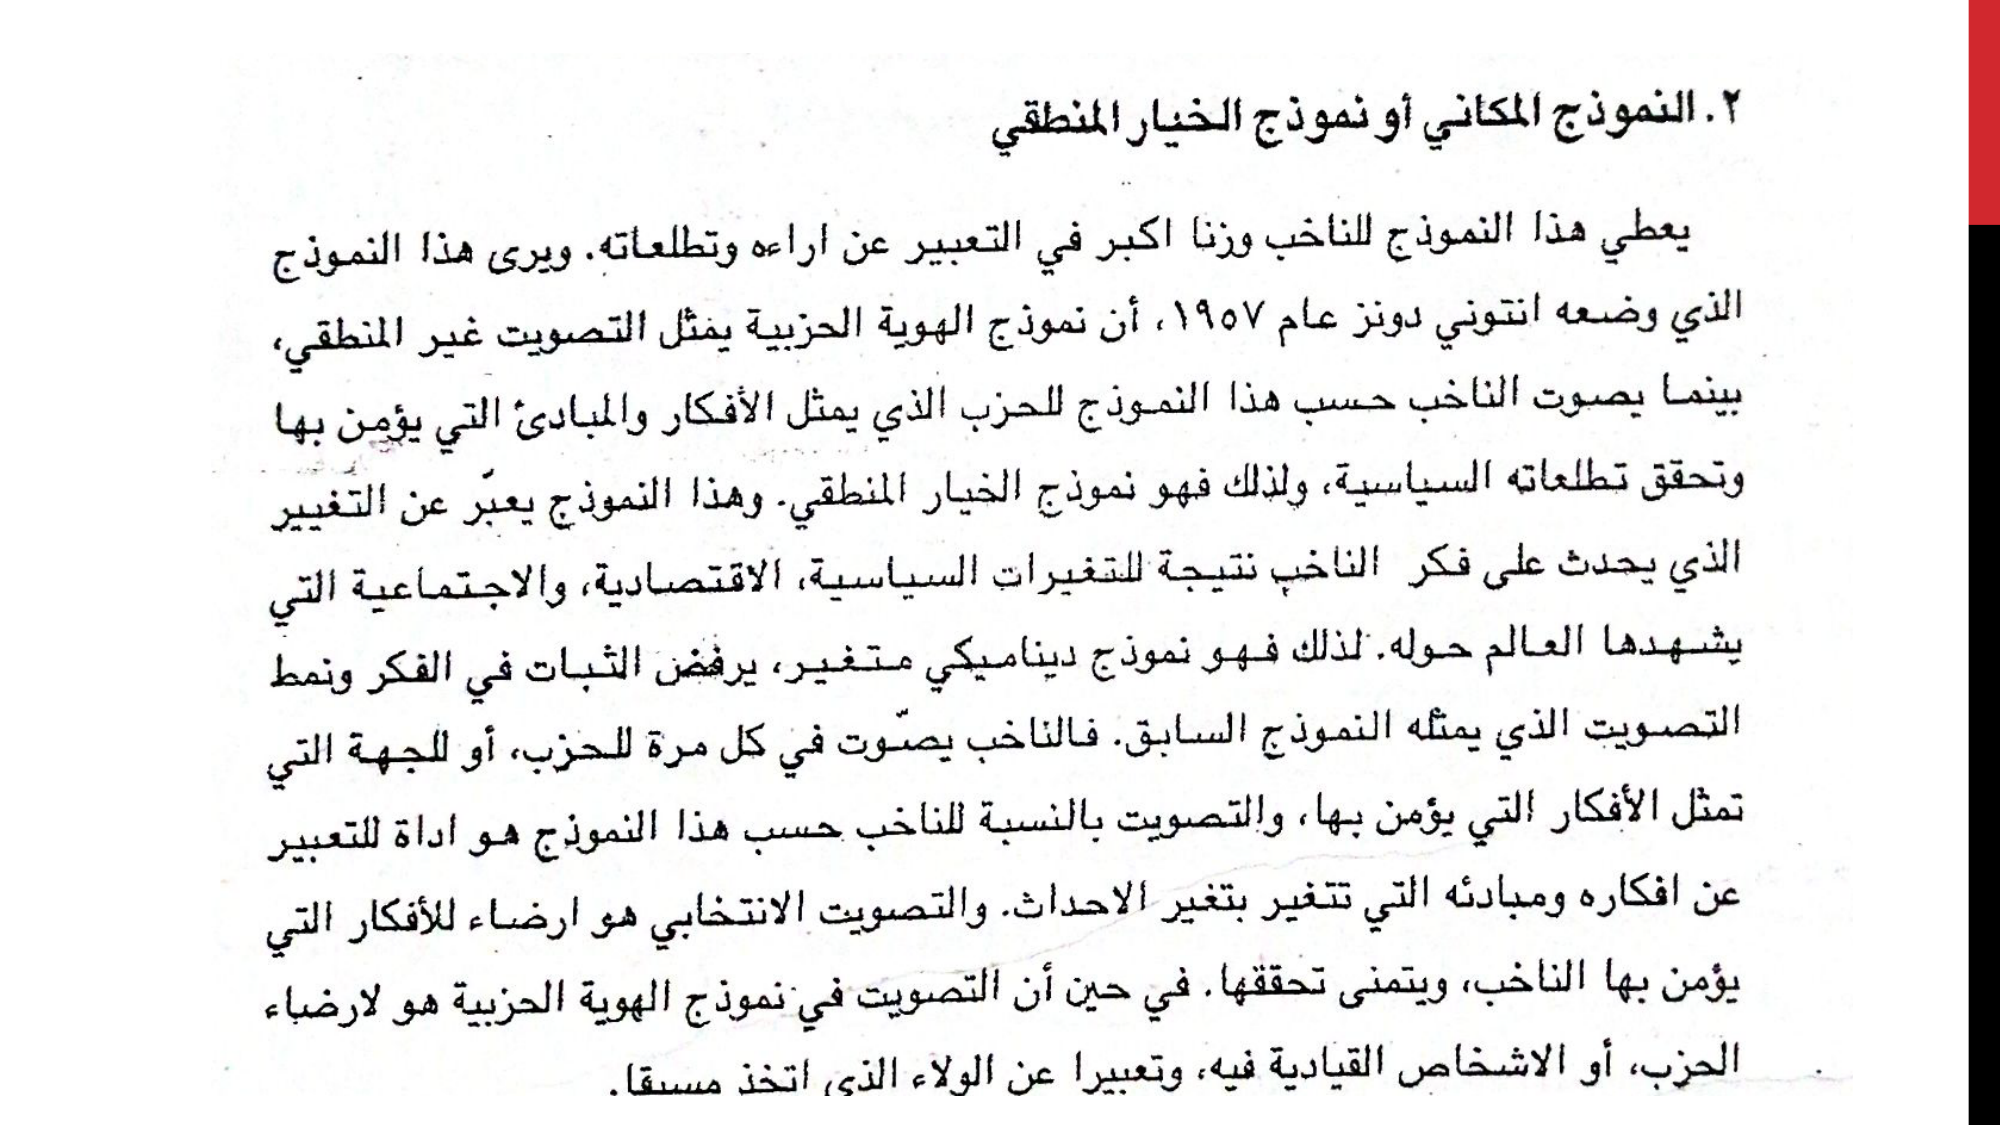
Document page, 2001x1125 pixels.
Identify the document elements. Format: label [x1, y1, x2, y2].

list [211, 52, 1854, 1096]
